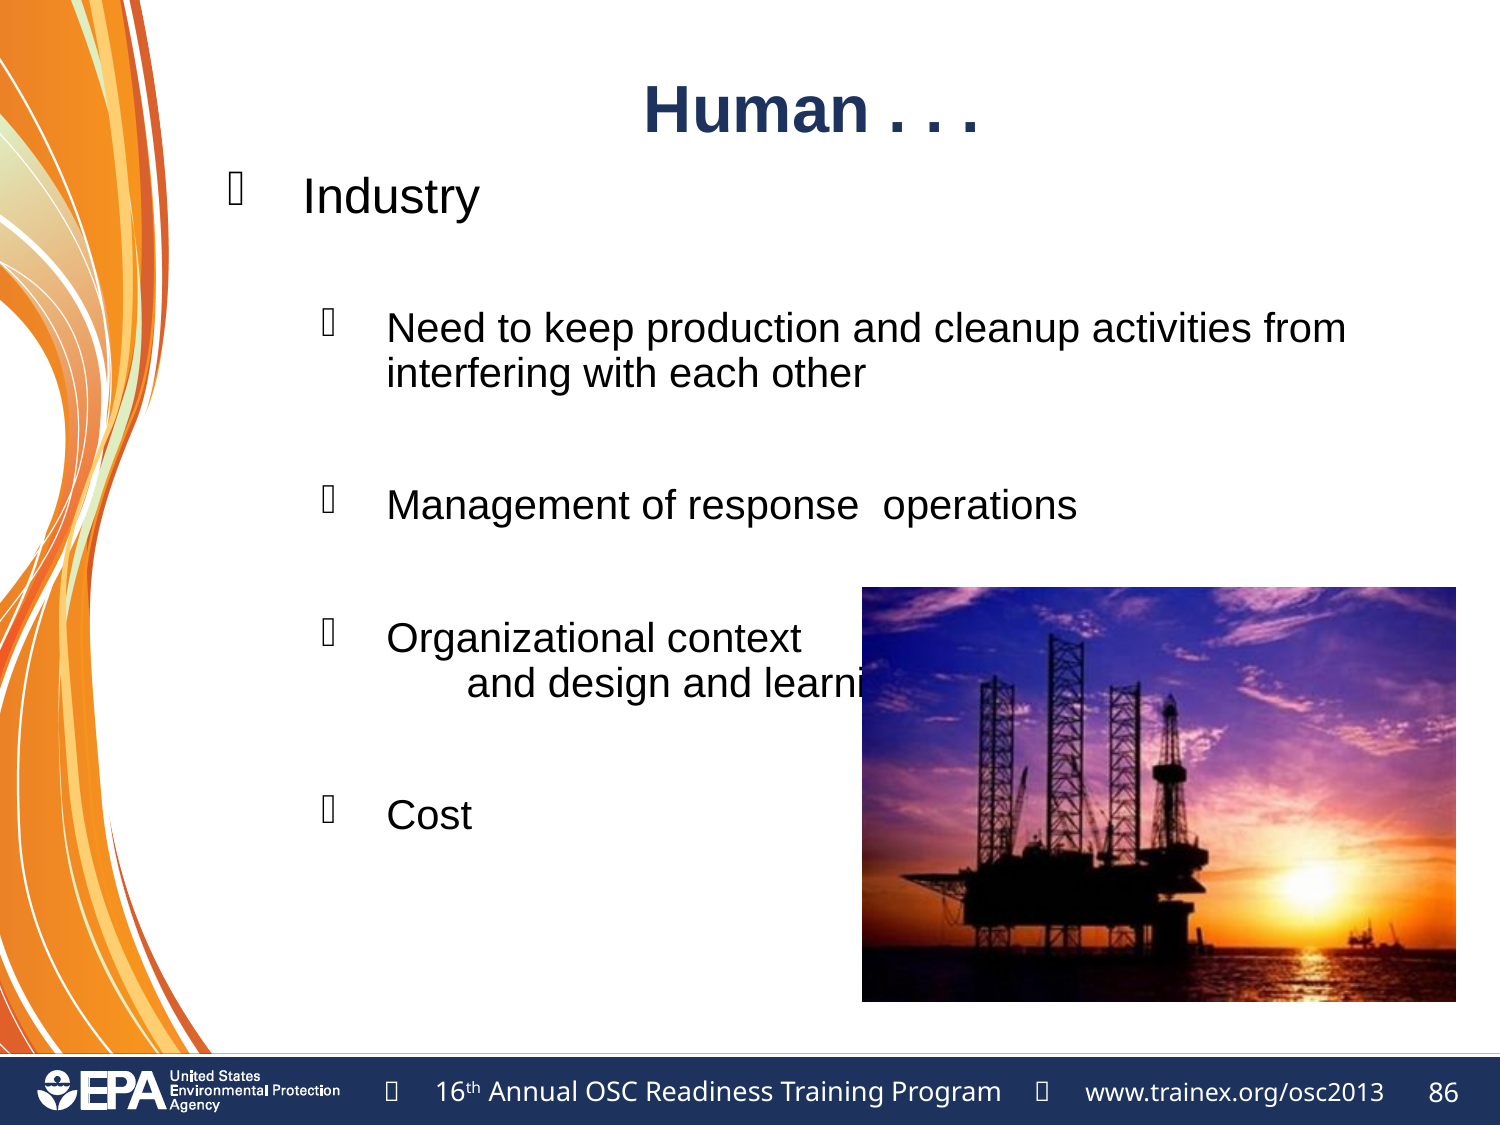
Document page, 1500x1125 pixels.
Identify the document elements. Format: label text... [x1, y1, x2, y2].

list Industry Need to keep production and cleanup activities from interfering with each other Management of response operations Organizational context and design and learning Cost [212, 162, 1426, 1006]
picture [0, 0, 300, 1053]
picture [862, 587, 1457, 1002]
title Human . . . [212, 24, 1413, 162]
